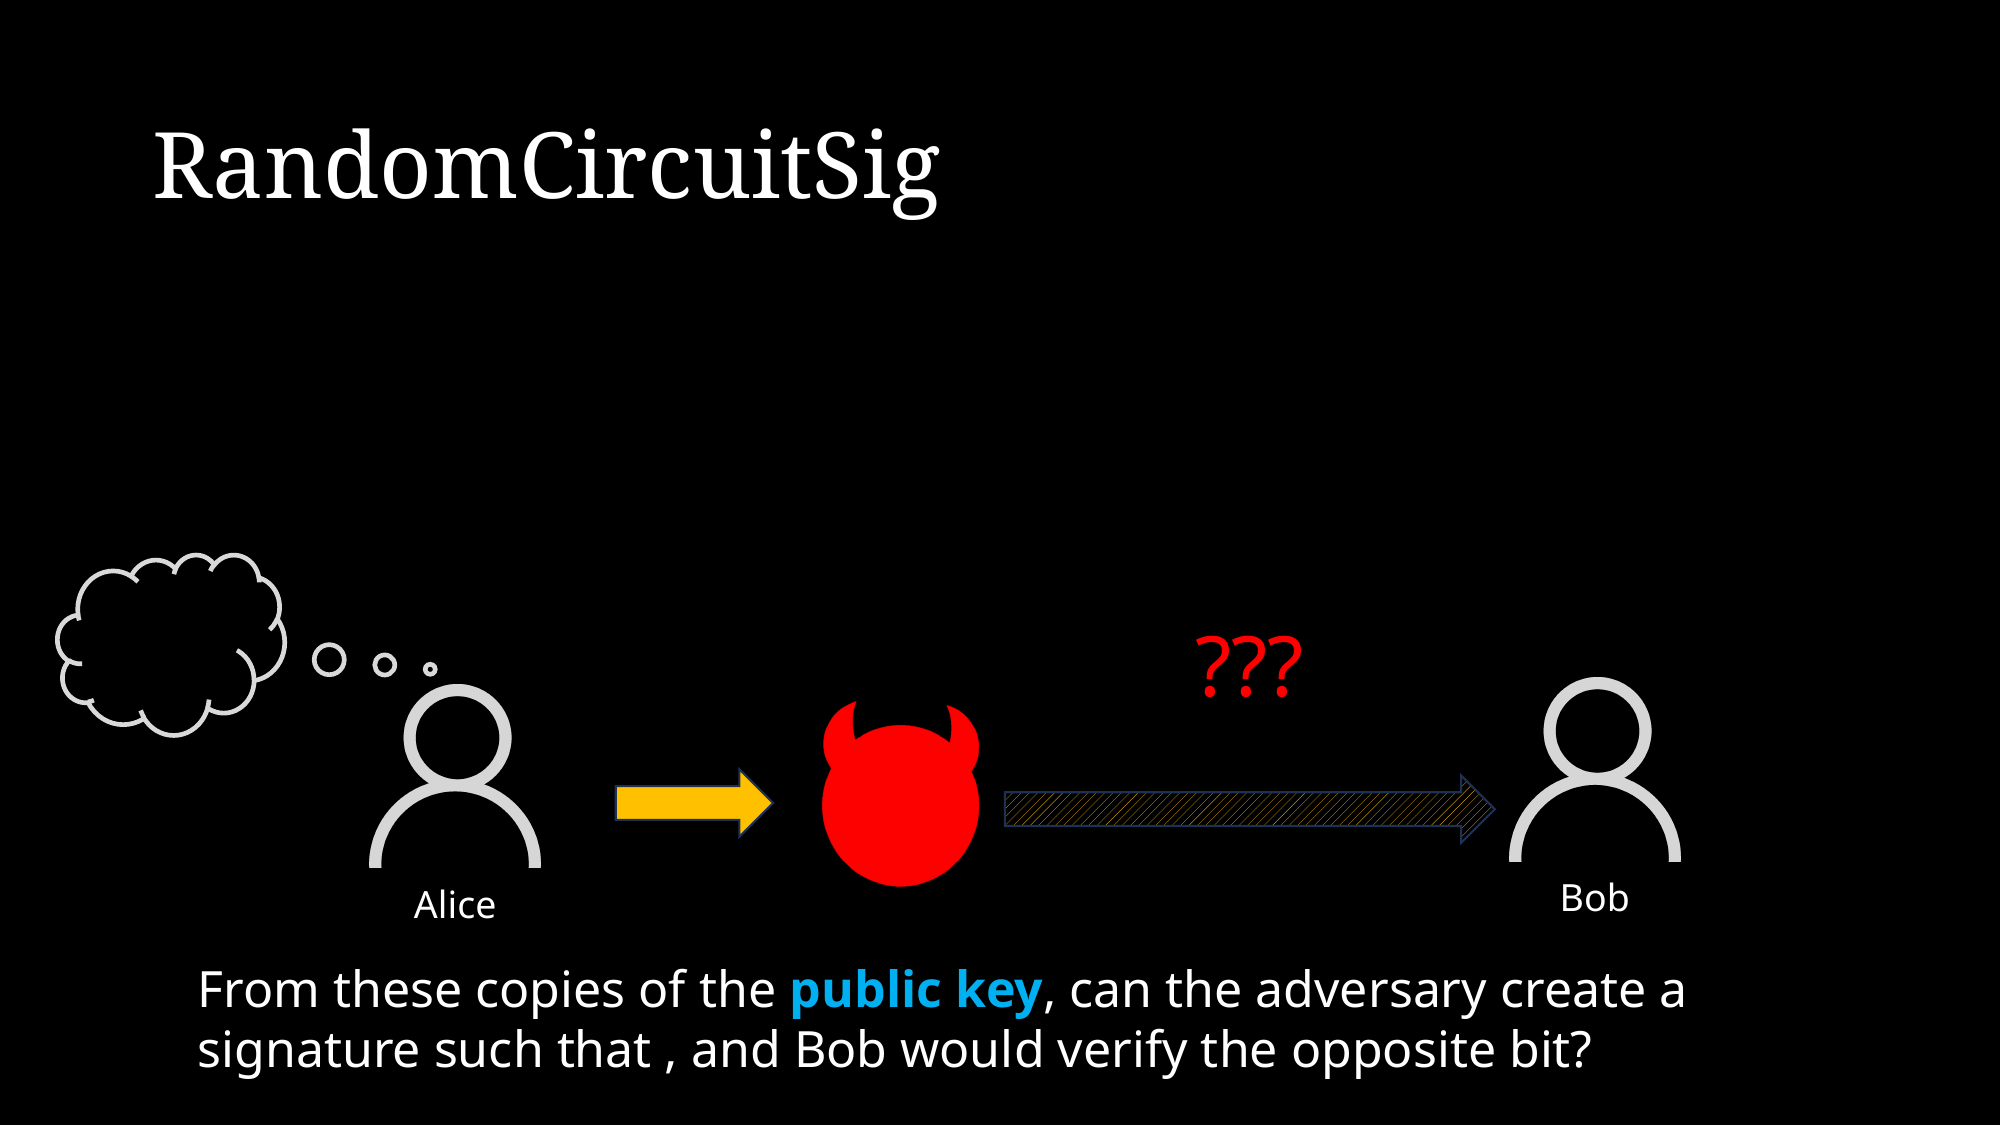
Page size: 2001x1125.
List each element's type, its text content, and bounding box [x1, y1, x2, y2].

text_box [313, 643, 346, 676]
text_box [614, 766, 761, 840]
text_box [56, 554, 286, 737]
text_box [1040, 772, 1497, 846]
text_box ??? [1103, 606, 1396, 721]
text_box Alice [390, 873, 521, 934]
text_box [424, 663, 437, 676]
picture [369, 684, 541, 868]
picture [761, 669, 1040, 900]
text_box Bob [1529, 866, 1660, 927]
picture [1509, 677, 1681, 862]
title RandomCircuitSig [137, 59, 1863, 278]
text_box [373, 653, 396, 677]
